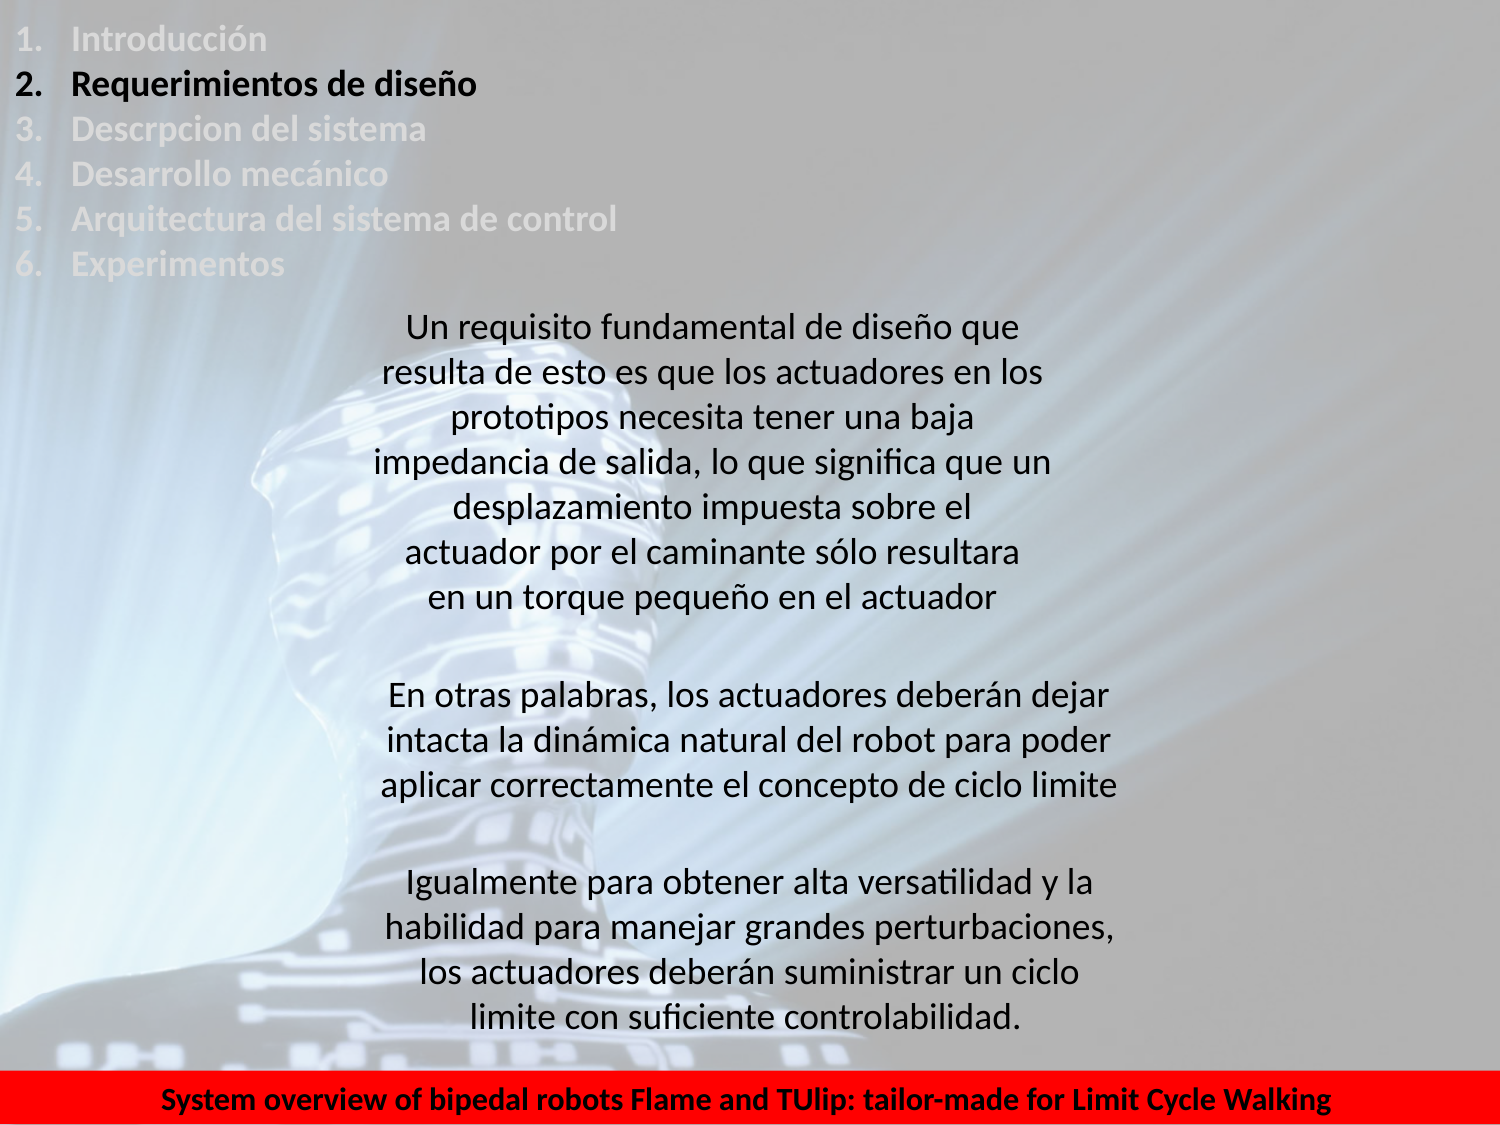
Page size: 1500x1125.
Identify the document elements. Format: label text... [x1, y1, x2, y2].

text_box Un requisito fundamental de diseño que resulta de esto es que los actuadores en los prototipos necesita tener una baja impedancia de salida, lo que significa que un desplazamiento impuesta sobre el actuador por el caminante sólo resultara en un torque pequeño en el actuador [350, 294, 1075, 625]
text_box Introducción Requerimientos de diseño Descrpcion del sistema Desarrollo mecánico Arquitectura del sistema de control Experimentos [0, 6, 650, 292]
text_box System overview of bipedal robots Flame and TUlip: tailor-made for Limit Cycle Walking [0, 1070, 1500, 1125]
text_box En otras palabras, los actuadores deberán dejar intacta la dinámica natural del robot para poder aplicar correctamente el concepto de ciclo limite [360, 662, 1139, 813]
text_box Igualmente para obtener alta versatilidad y la habilidad para manejar grandes perturbaciones, los actuadores deberán suministrar un ciclo limite con suficiente controlabilidad. [360, 849, 1140, 1045]
